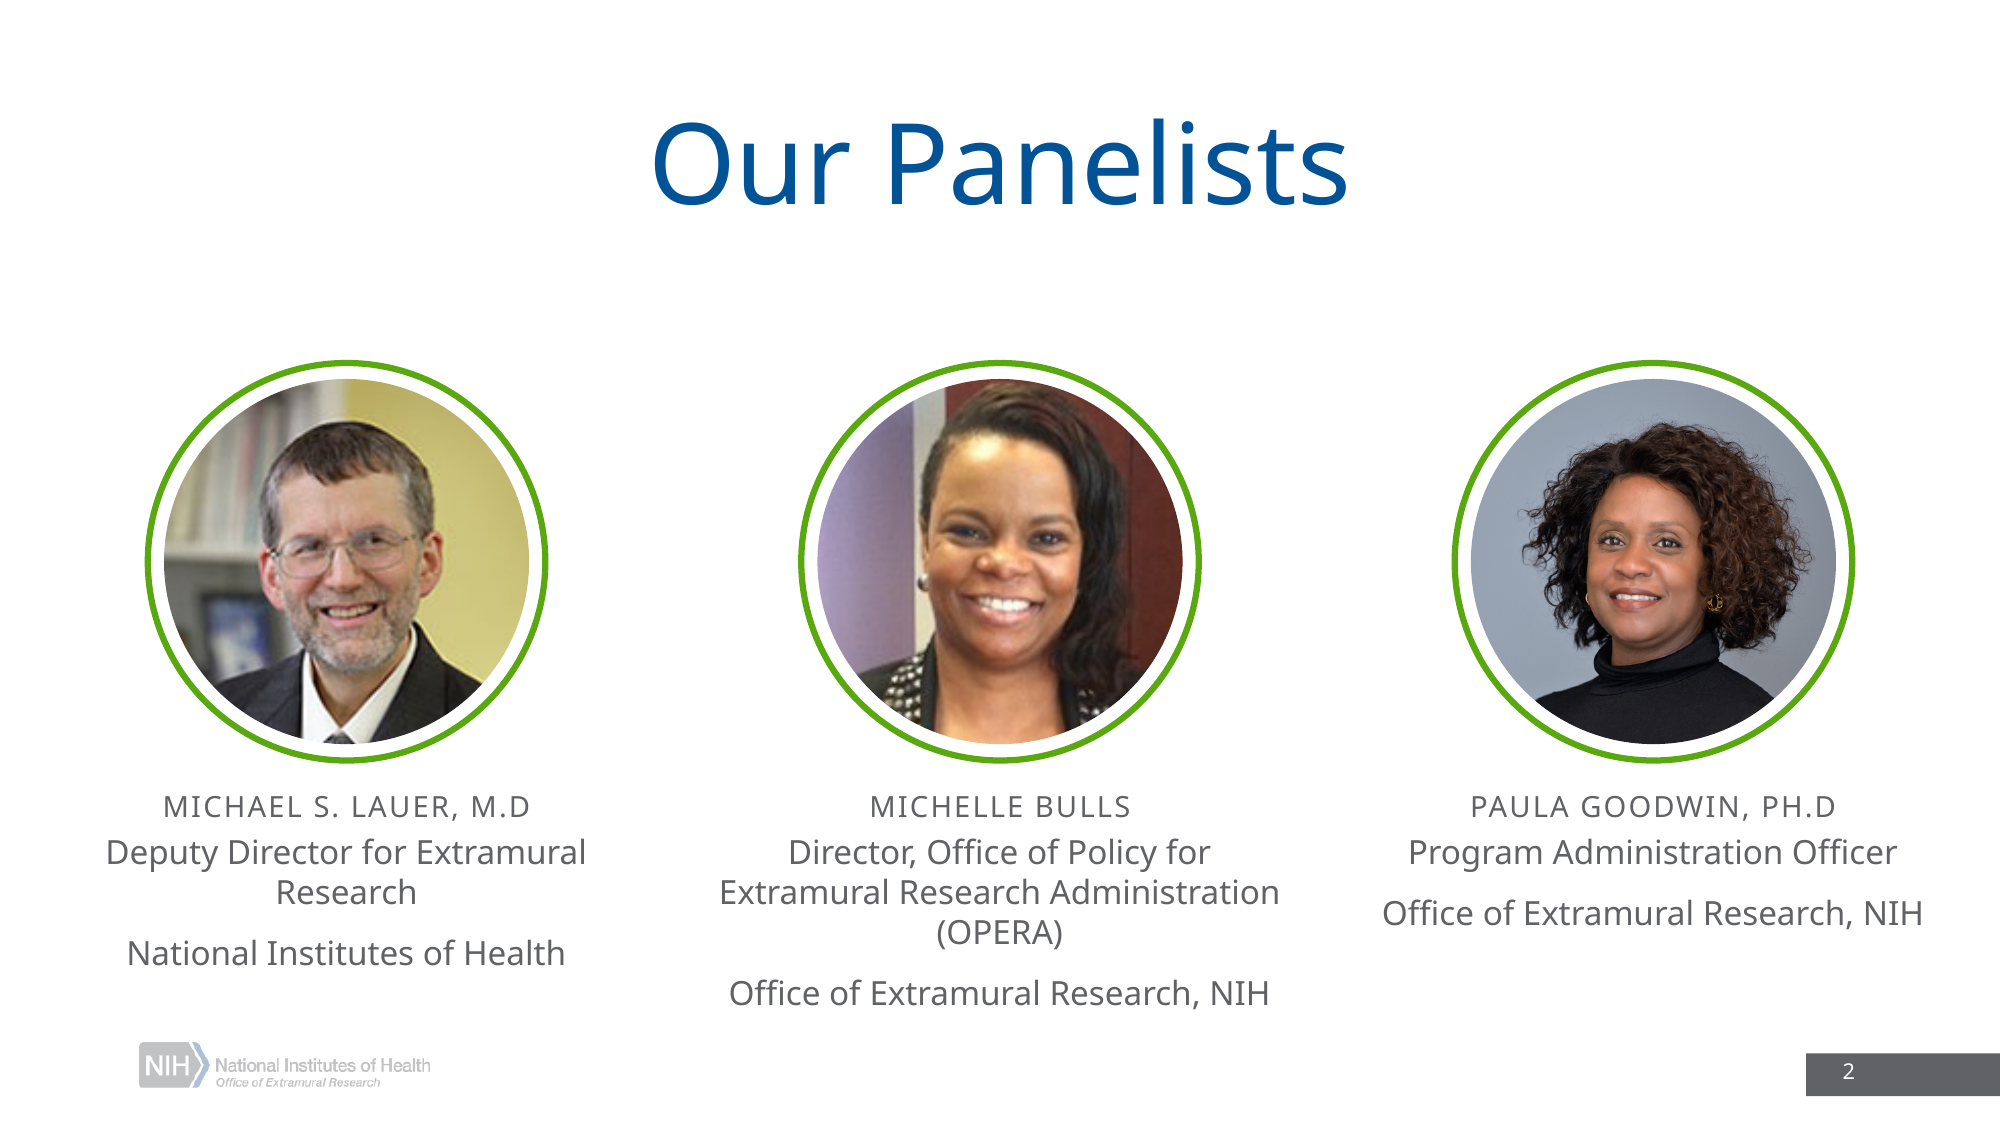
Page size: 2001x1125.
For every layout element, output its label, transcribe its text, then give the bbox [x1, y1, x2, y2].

list Program Administration Officer Office of Extramural Research, NIH [1337, 824, 1969, 867]
picture [1470, 378, 1836, 745]
title Our Panelists [137, 59, 1863, 278]
list Michael S. Lauer, M.D [30, 780, 663, 824]
list Michelle Bulls [684, 780, 1316, 824]
slide_number 2 [1419, 1042, 1870, 1103]
list Director, Office of Policy for Extramural Research Administration (OPERA) Office of Extramural Research, NIH [684, 824, 1316, 867]
picture [817, 378, 1183, 745]
list PaULA GOODWIN, Ph.D [1337, 780, 1969, 824]
picture [139, 1042, 430, 1088]
picture [163, 378, 530, 745]
list Deputy Director for Extramural Research National Institutes of Health [30, 824, 663, 946]
